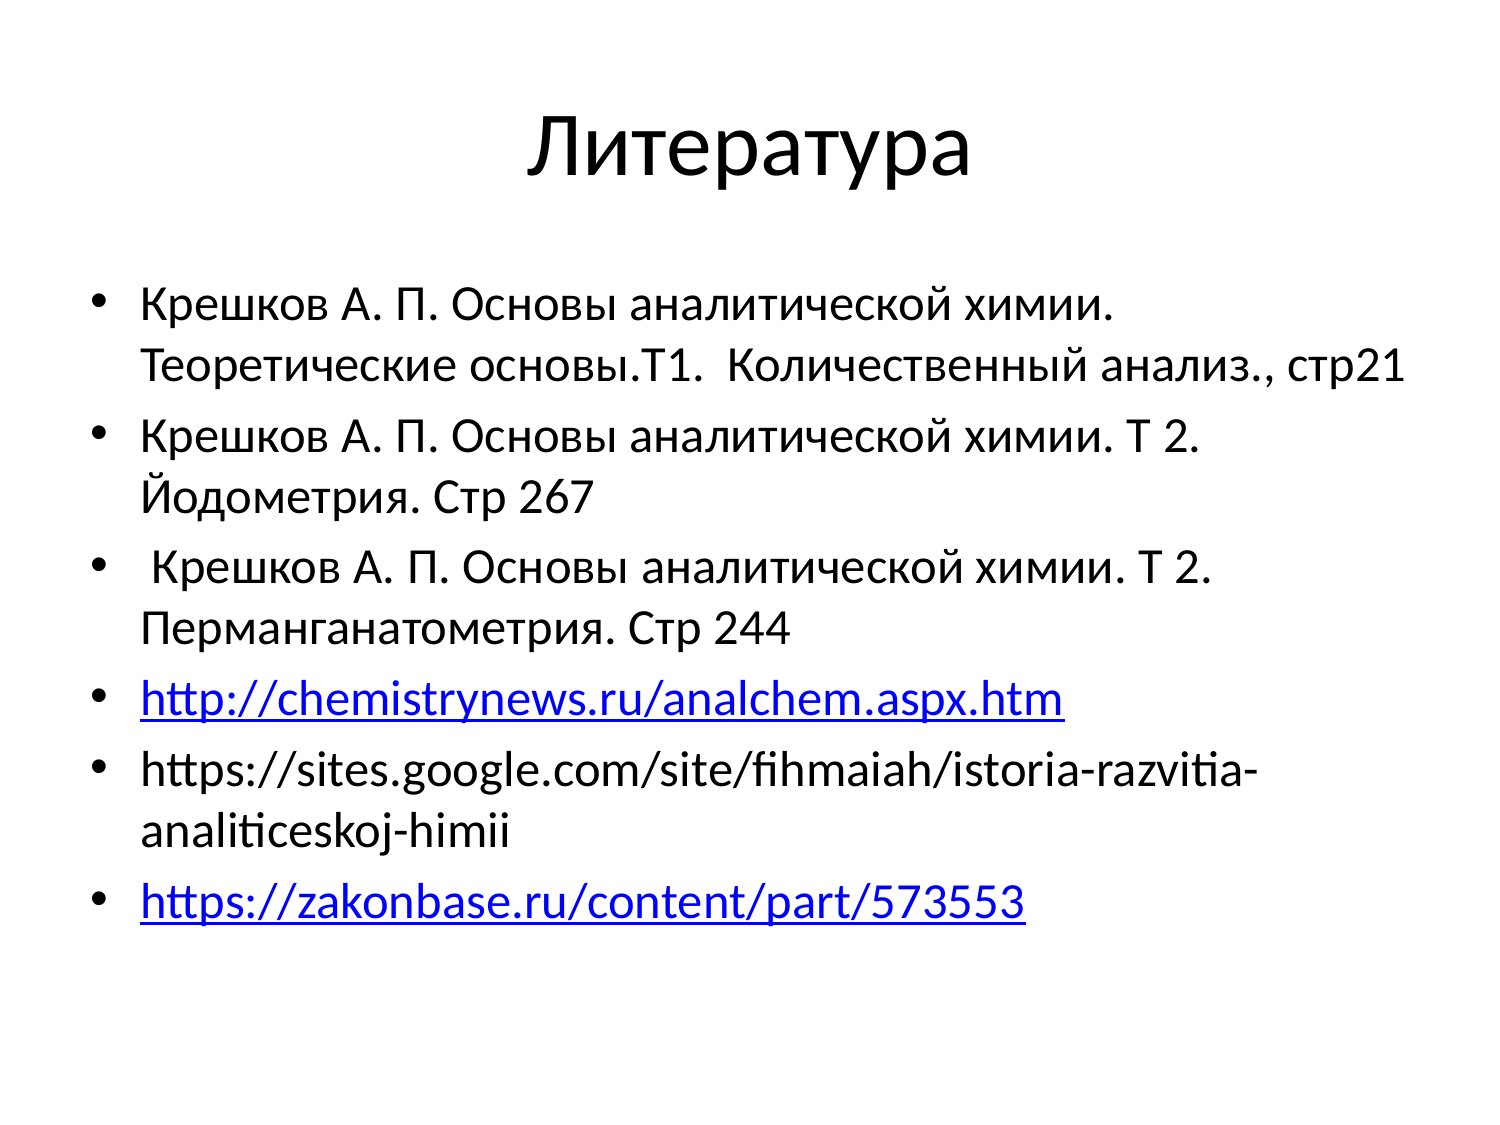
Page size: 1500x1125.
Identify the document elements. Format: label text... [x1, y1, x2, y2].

list Крешков А. П. Основы аналитической химии. Теоретические основы.Т1. Количественный анализ., стр21 Крешков А. П. Основы аналитической химии. Т 2. Йодометрия. Стр 267 Крешков А. П. Основы аналитической химии. Т 2. Перманганатометрия. Стр 244 http://chemistrynews.ru/analchem.aspx.htm https://sites.google.com/site/fihmaiah/istoria-razvitia-analiticeskoj-himii https://zakonbase.ru/content/part/573553 [75, 262, 1425, 1005]
title Литература [75, 45, 1425, 233]
